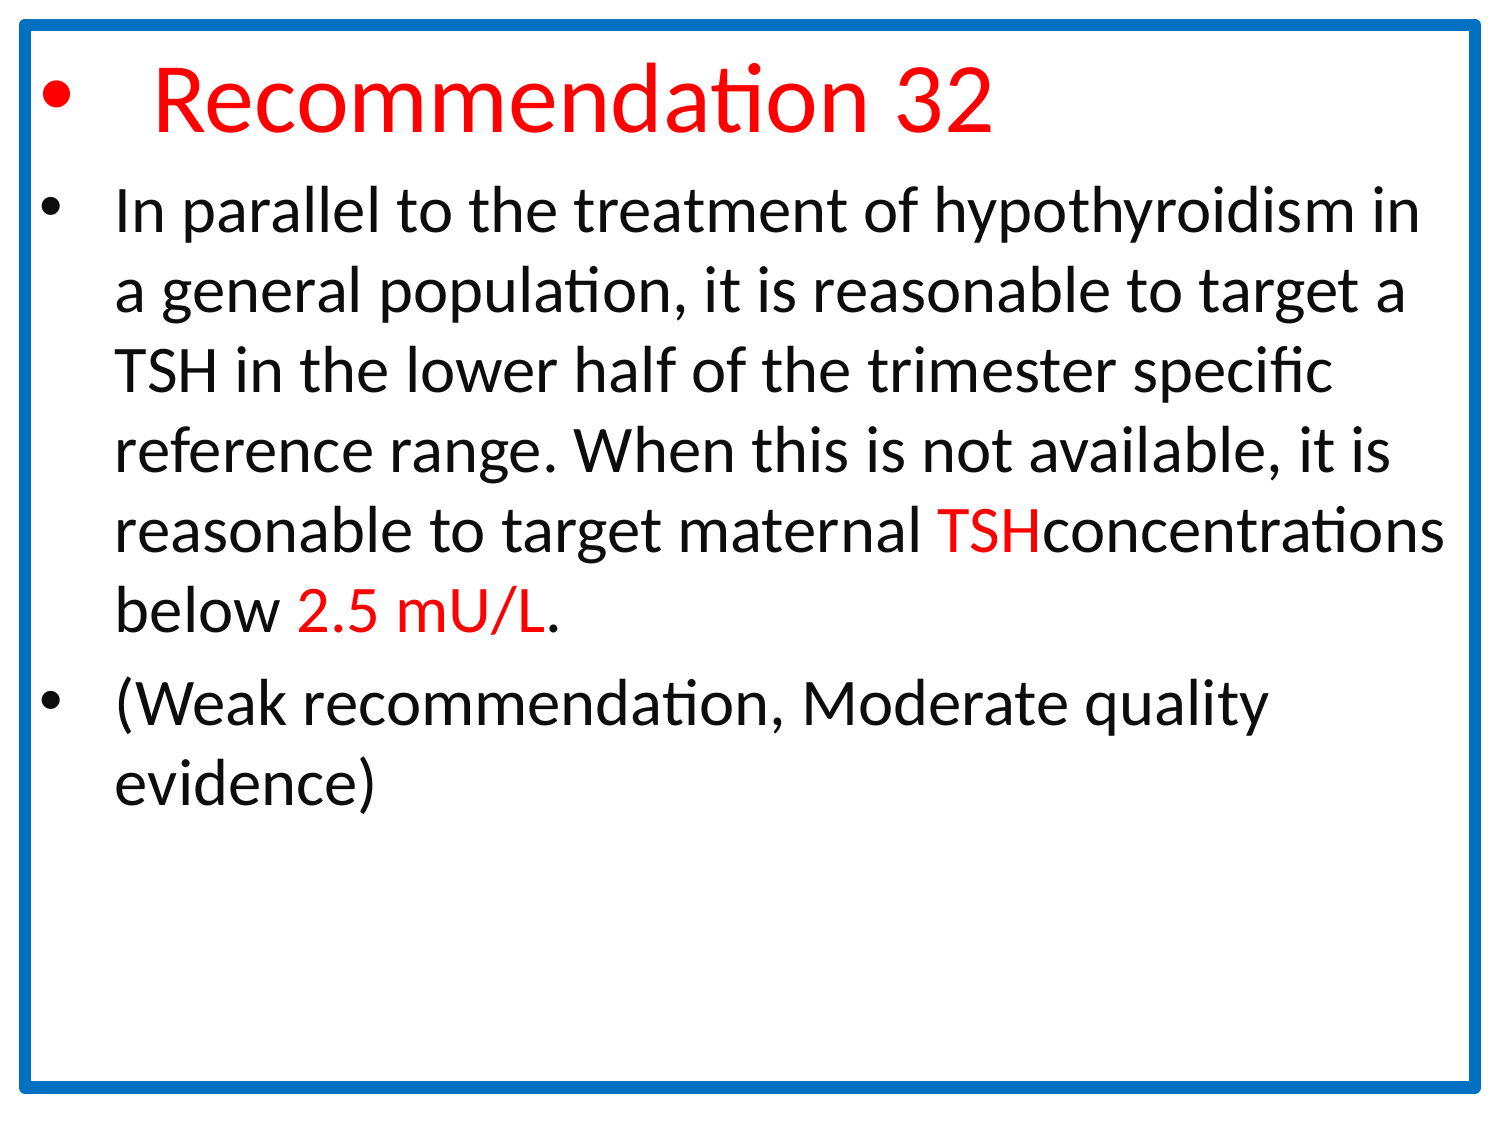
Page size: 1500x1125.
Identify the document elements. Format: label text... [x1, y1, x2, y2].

subtitle Recommendation 32 In parallel to the treatment of hypothyroidism in a general population, it is reasonable to target a TSH in the lower half of the trimester specific reference range. When this is not available, it is reasonable to target maternal TSHconcentrations below 2.5 mU/L. (Weak recommendation, Moderate quality evidence) [24, 24, 1475, 1088]
